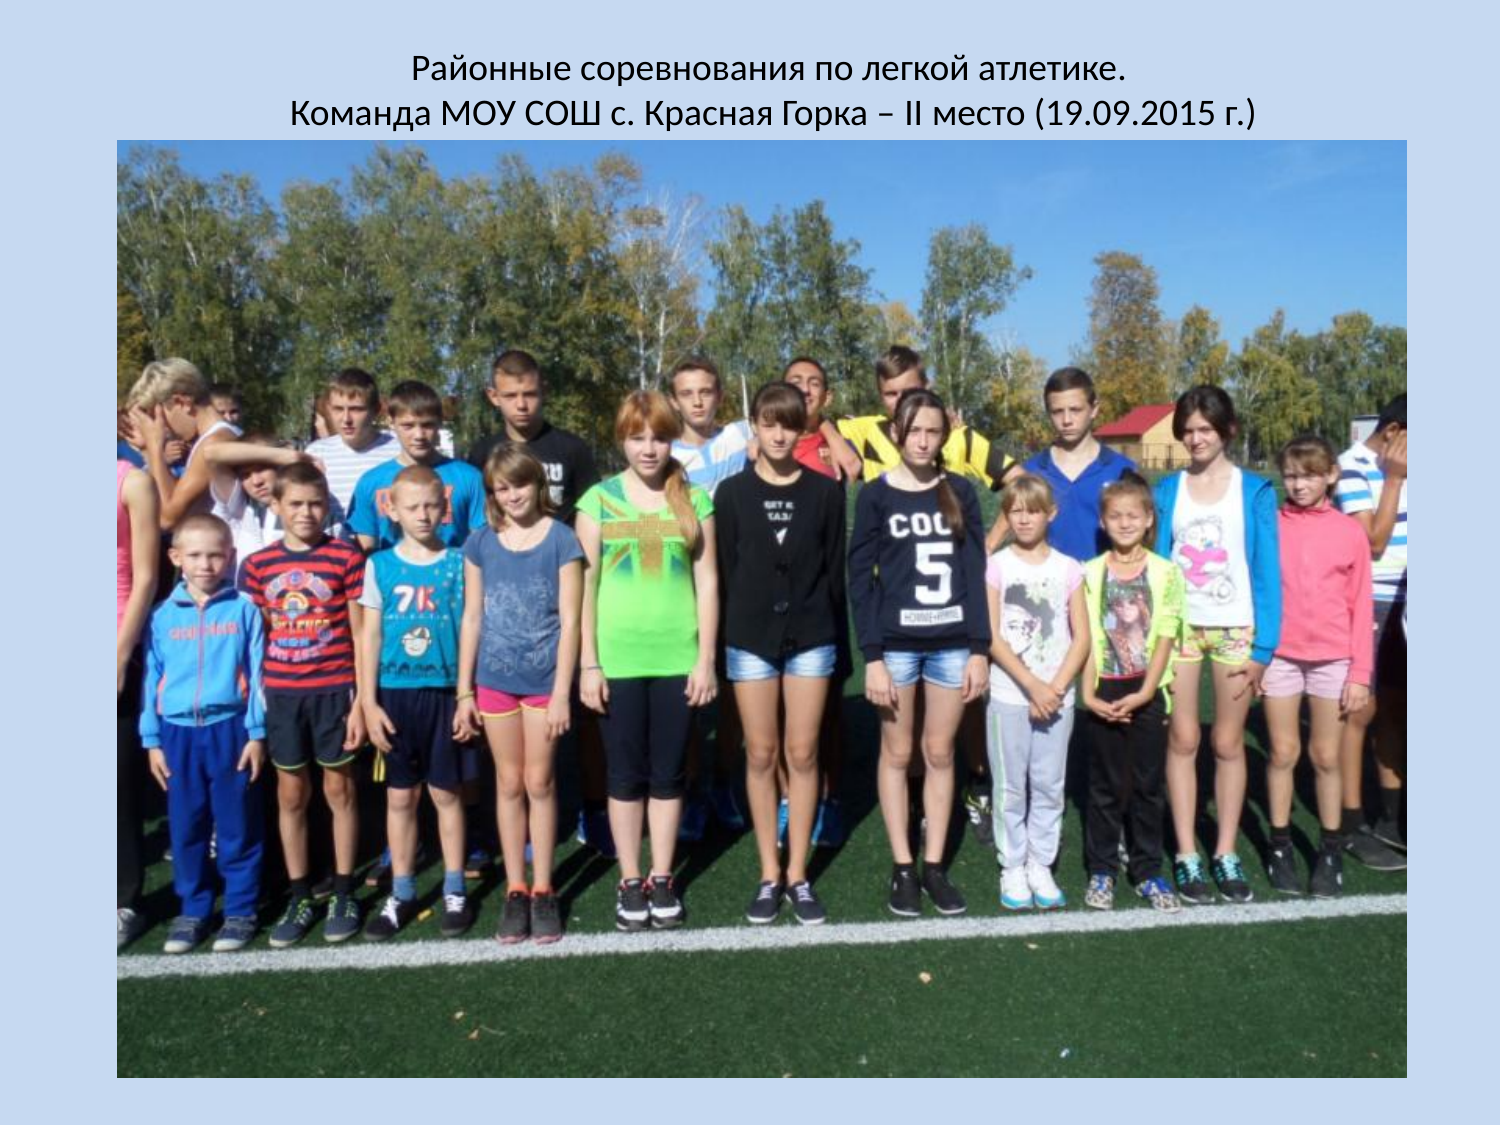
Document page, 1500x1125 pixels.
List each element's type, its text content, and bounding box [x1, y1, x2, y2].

picture [116, 140, 1407, 1079]
text_box Районные соревнования по легкой атлетике. Команда МОУ СОШ с. Красная Горка – II место (19.09.2015 г.) [275, 35, 1272, 139]
